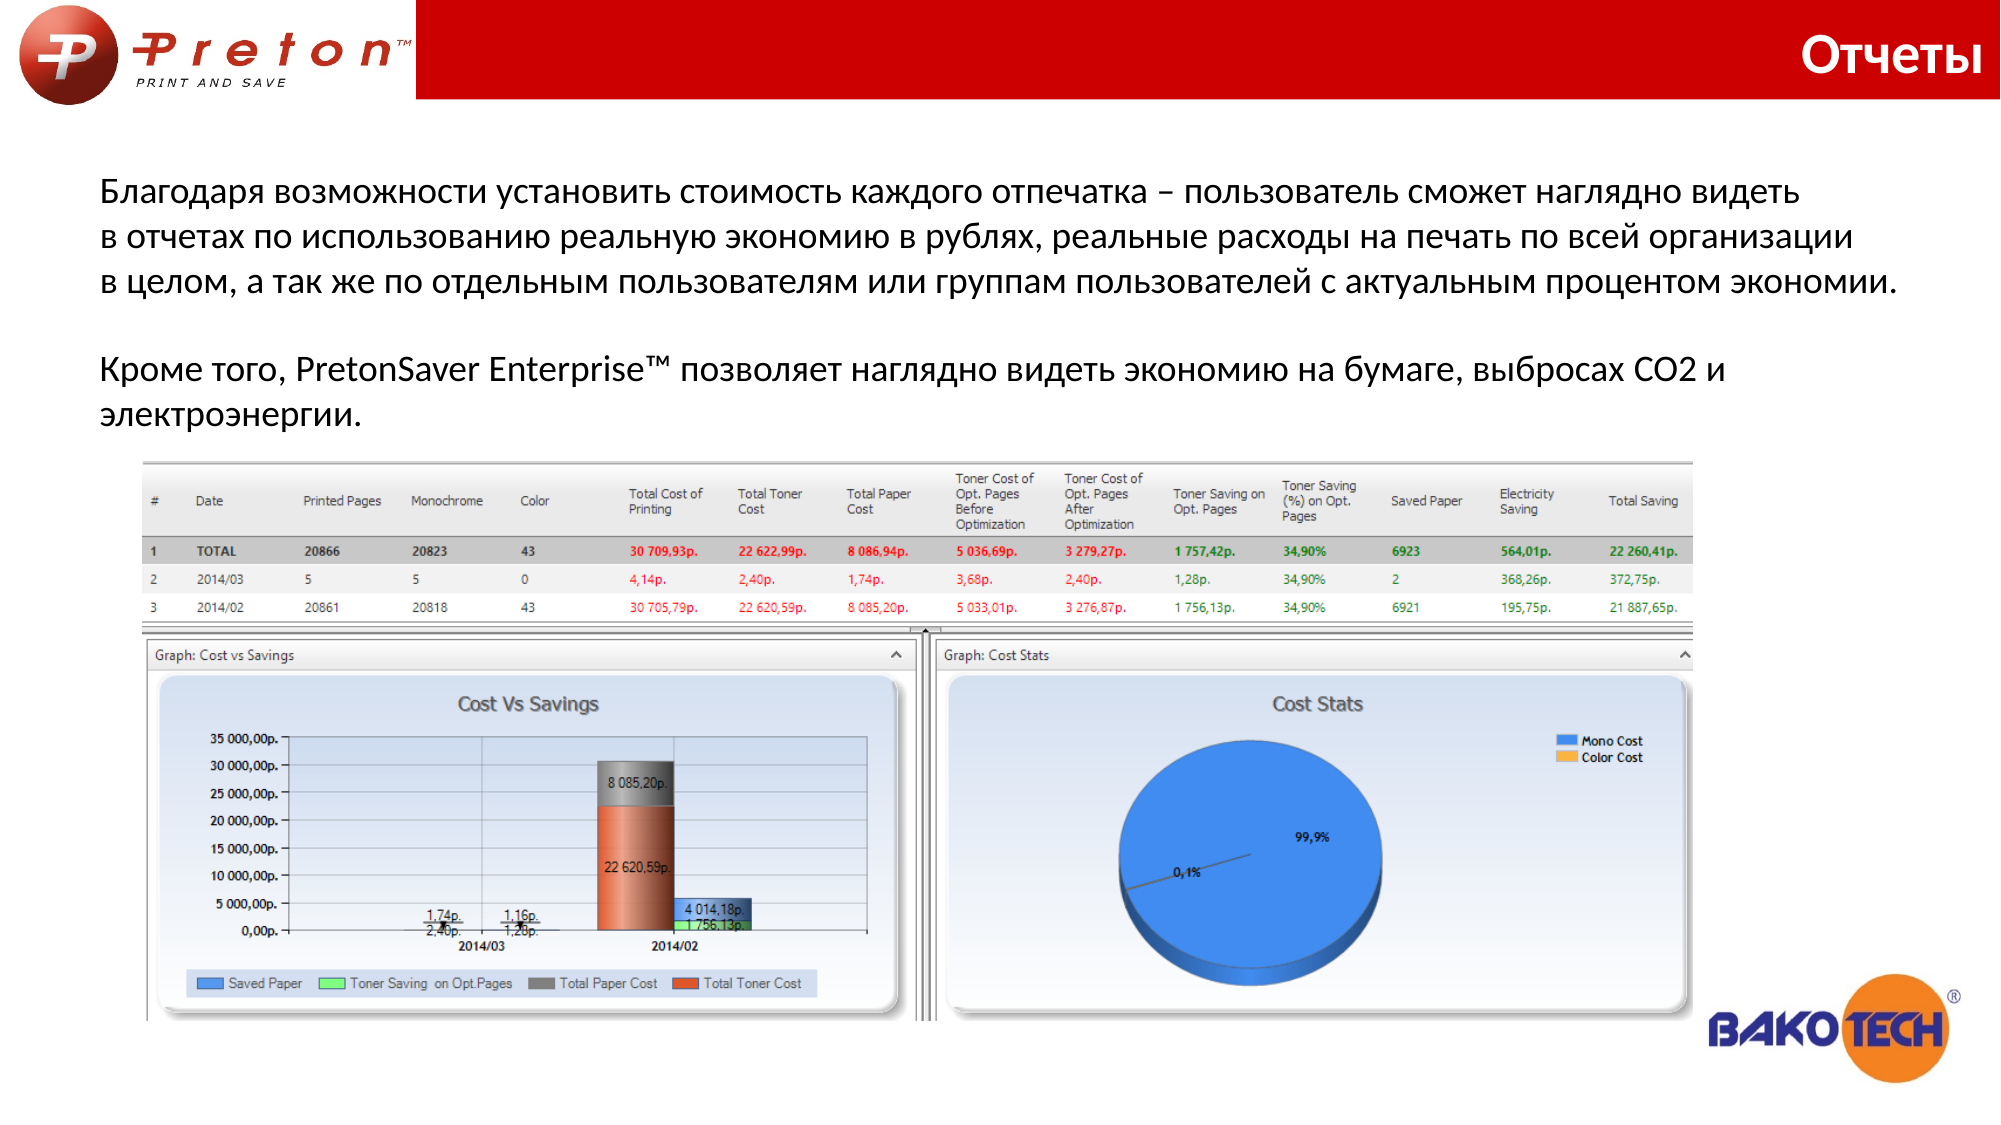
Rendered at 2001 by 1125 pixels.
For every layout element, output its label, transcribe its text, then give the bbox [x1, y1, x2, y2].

picture [1705, 972, 1965, 1088]
text_box Отчеты [416, 0, 2000, 100]
text_box Кроме того, PretonSaver Enterprise™ позволяет наглядно видеть экономию на бумаге, выбросах CO2 и электроэнергии. [84, 337, 1750, 442]
text_box Благодаря возможности установить стоимость каждого отпечатка – пользователь сможет наглядно видеть в отчетах по использованию реальную экономию в рублях, реальные расходы на печать по всей организации в целом, а так же по отдельным пользователям или группам пользователей с актуальным процентом экономии. [85, 158, 1915, 309]
picture [0, 0, 416, 113]
picture [142, 461, 1693, 1021]
